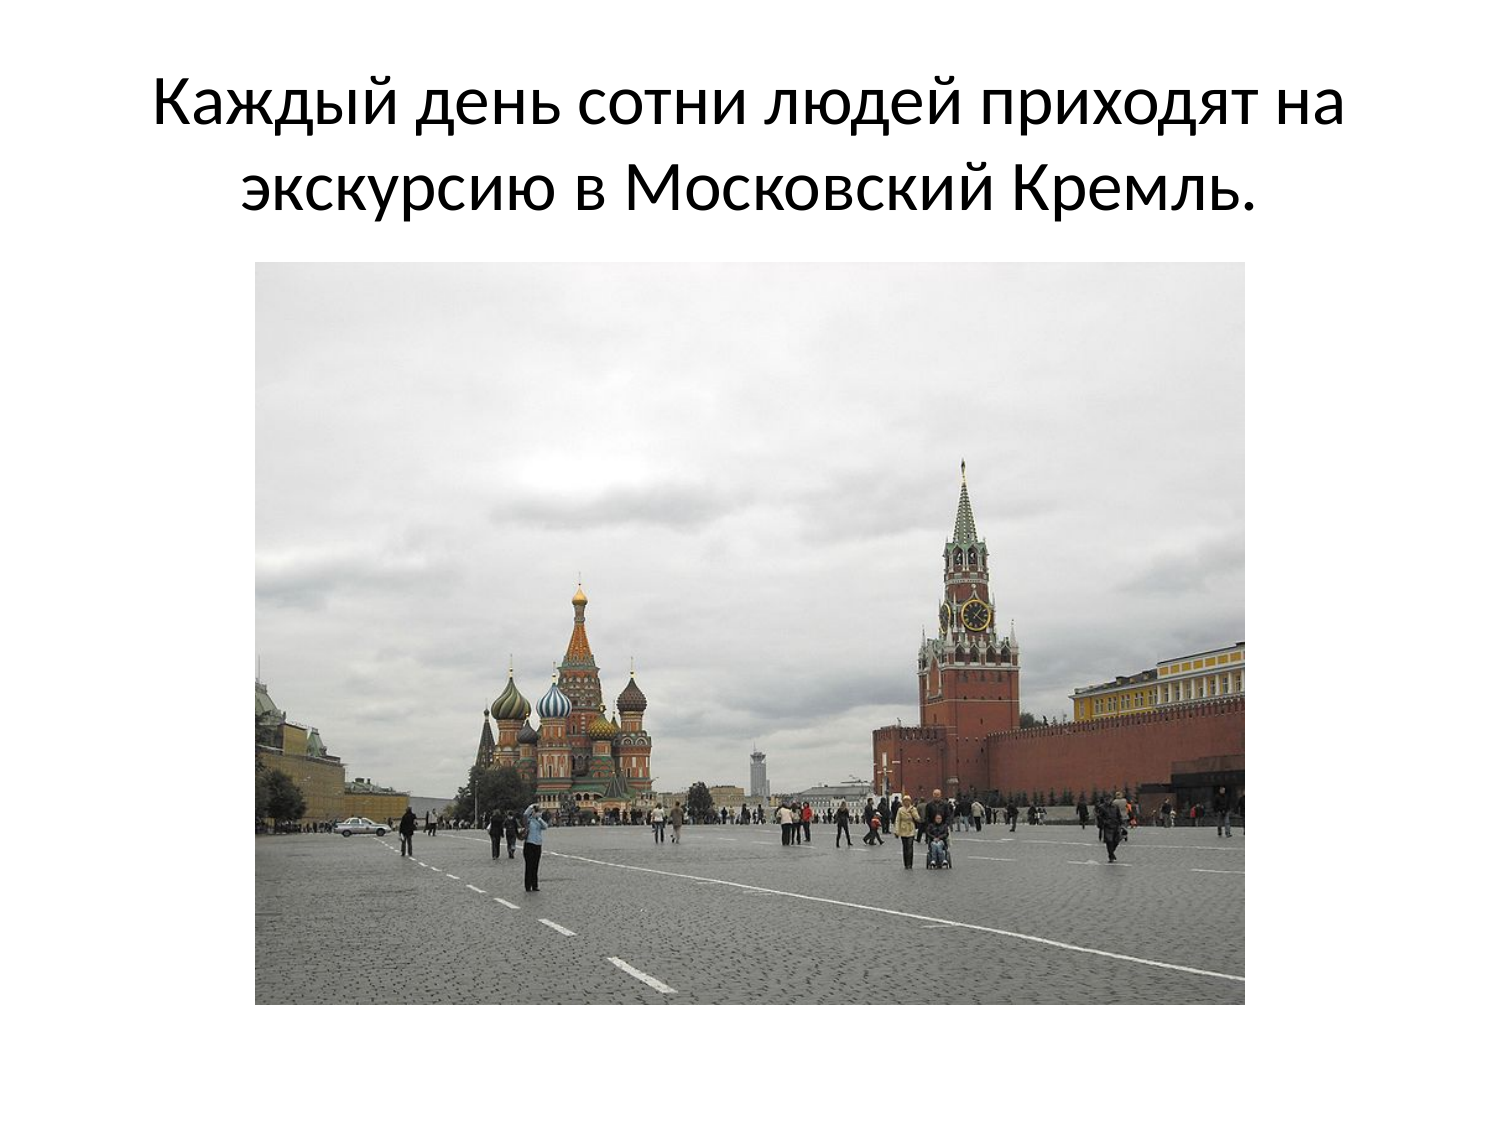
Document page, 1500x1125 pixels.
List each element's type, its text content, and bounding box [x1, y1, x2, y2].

title Каждый день сотни людей приходят на экскурсию в Московский Кремль. [75, 45, 1425, 233]
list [254, 262, 1246, 1006]
